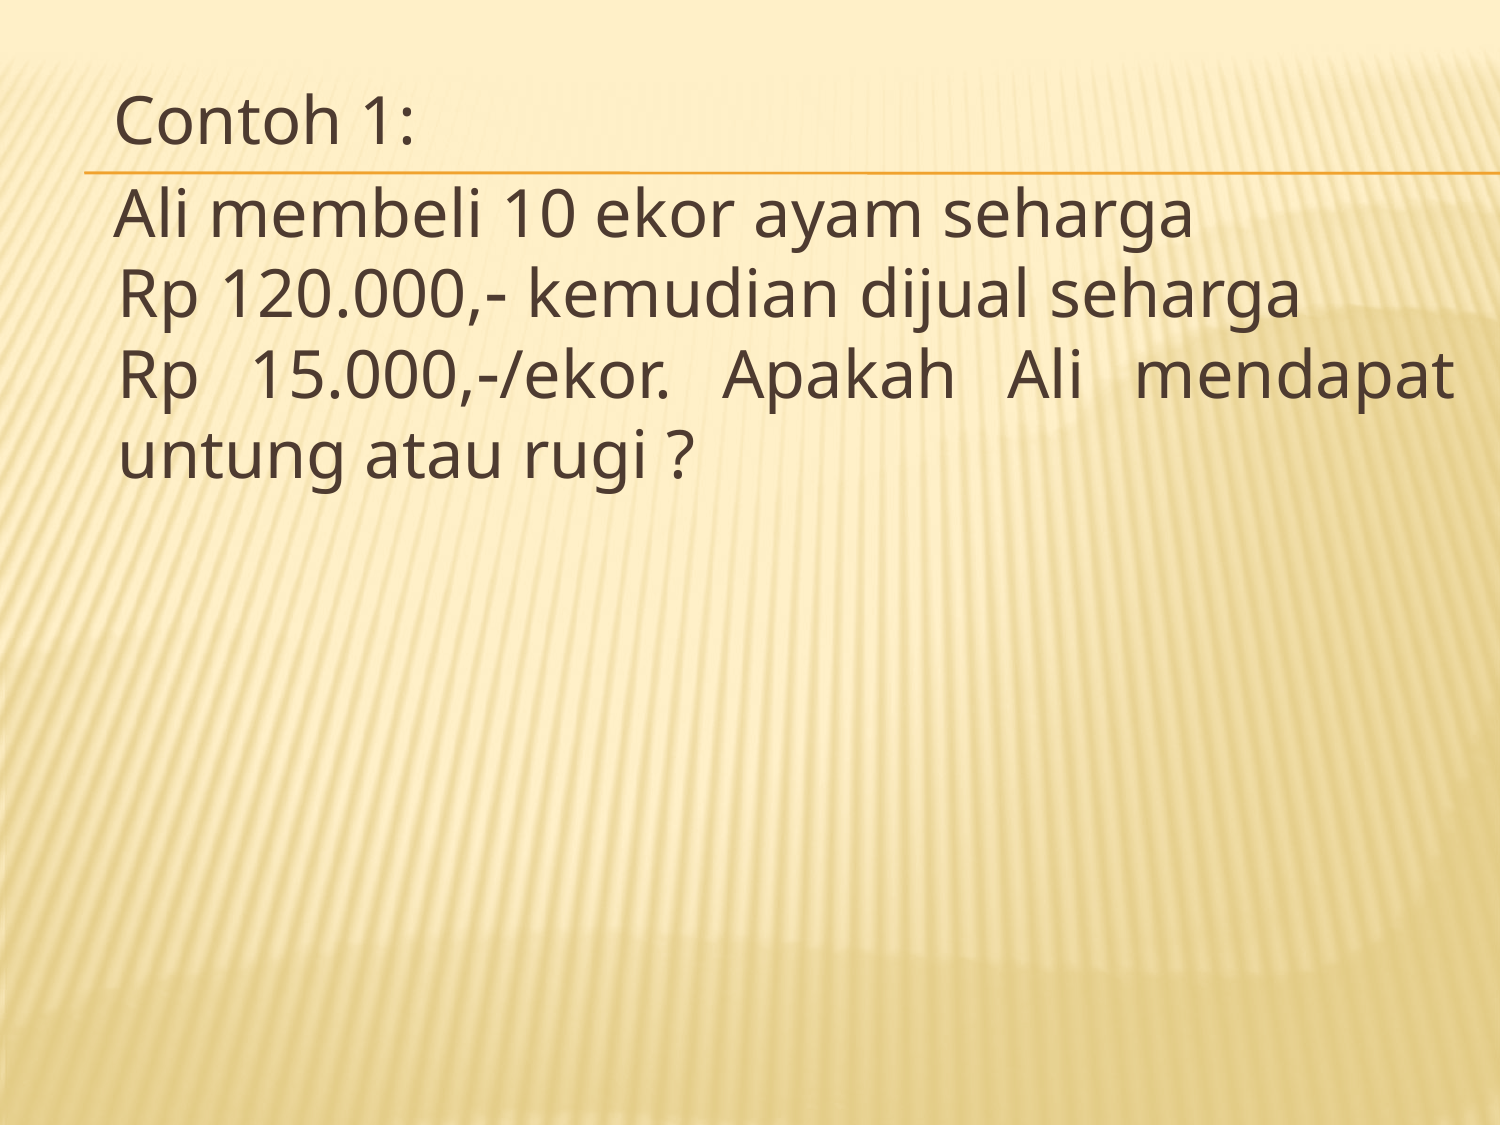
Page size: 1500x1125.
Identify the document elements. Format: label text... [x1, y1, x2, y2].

list Contoh 1: Ali membeli 10 ekor ayam seharga Rp 120.000, kemudian dijual seharga Rp 15.000,/ekor. Apakah Ali mendapat untung atau rugi ? [46, 70, 1472, 998]
